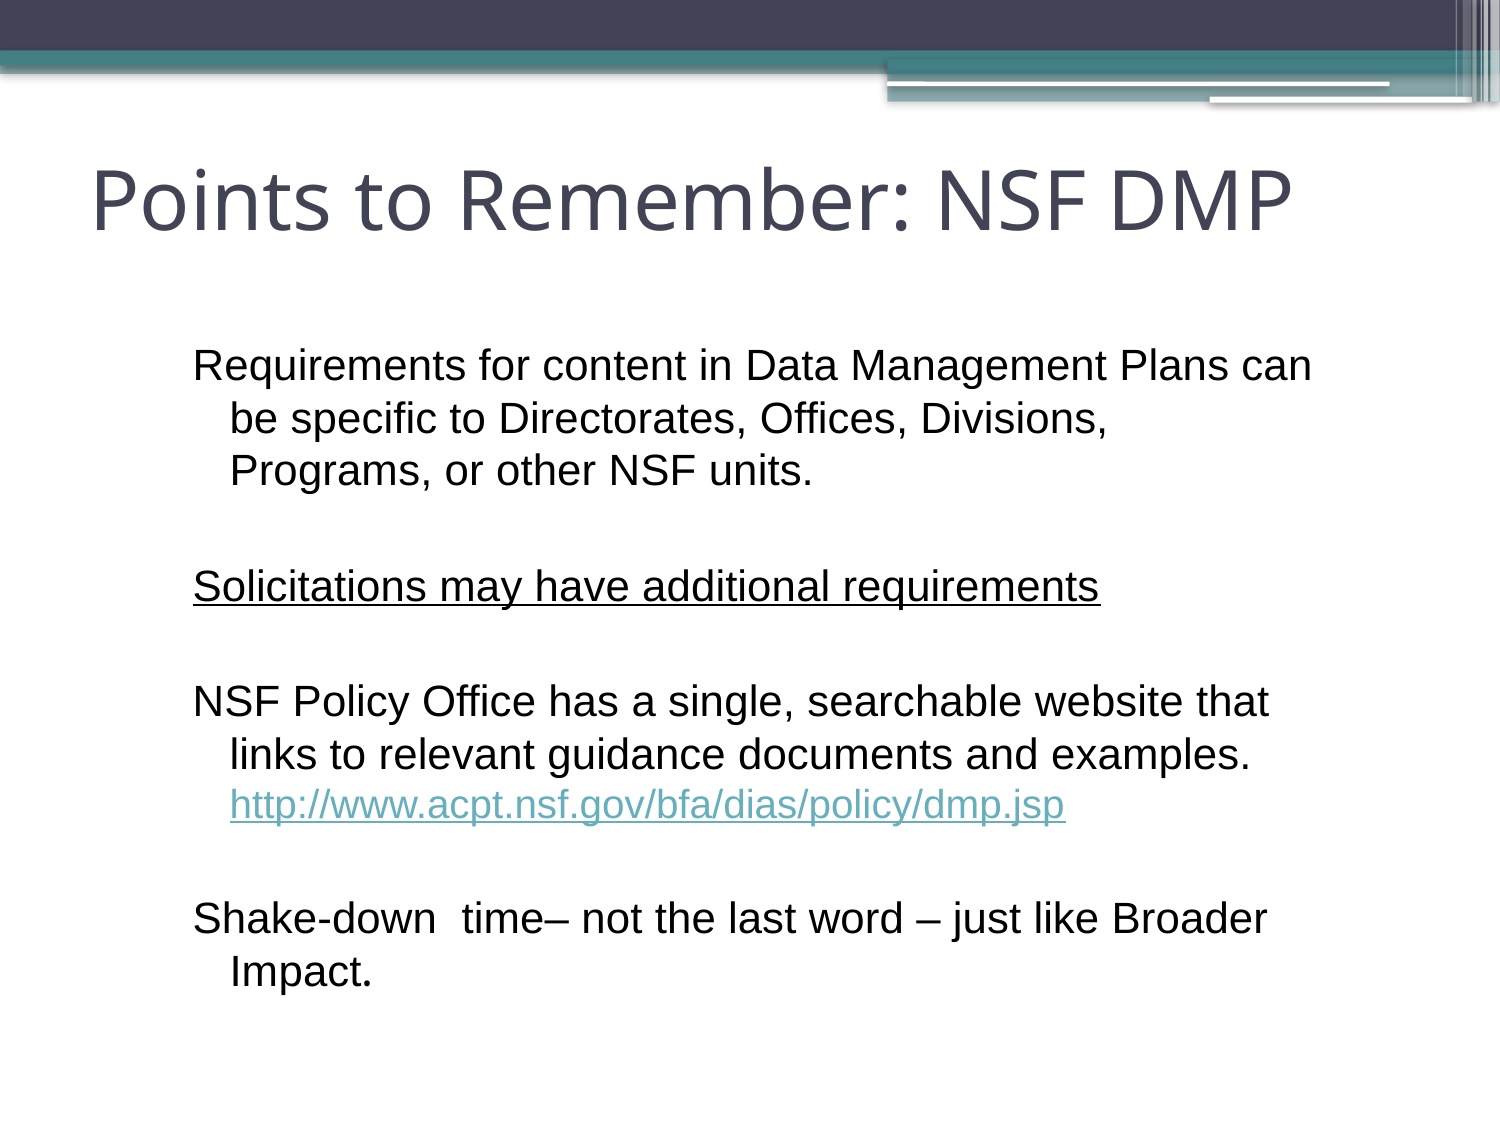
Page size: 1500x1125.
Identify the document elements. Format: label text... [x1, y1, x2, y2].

list Requirements for content in Data Management Plans can be specific to Directorates, Offices, Divisions, Programs, or other NSF units. Solicitations may have additional requirements NSF Policy Office has a single, searchable website that links to relevant guidance documents and examples. http://www.acpt.nsf.gov/bfa/dias/policy/dmp.jsp Shake-down time– not the last word – just like Broader Impact. [162, 329, 1338, 1005]
title Points to Remember: NSF DMP [75, 108, 1425, 285]
